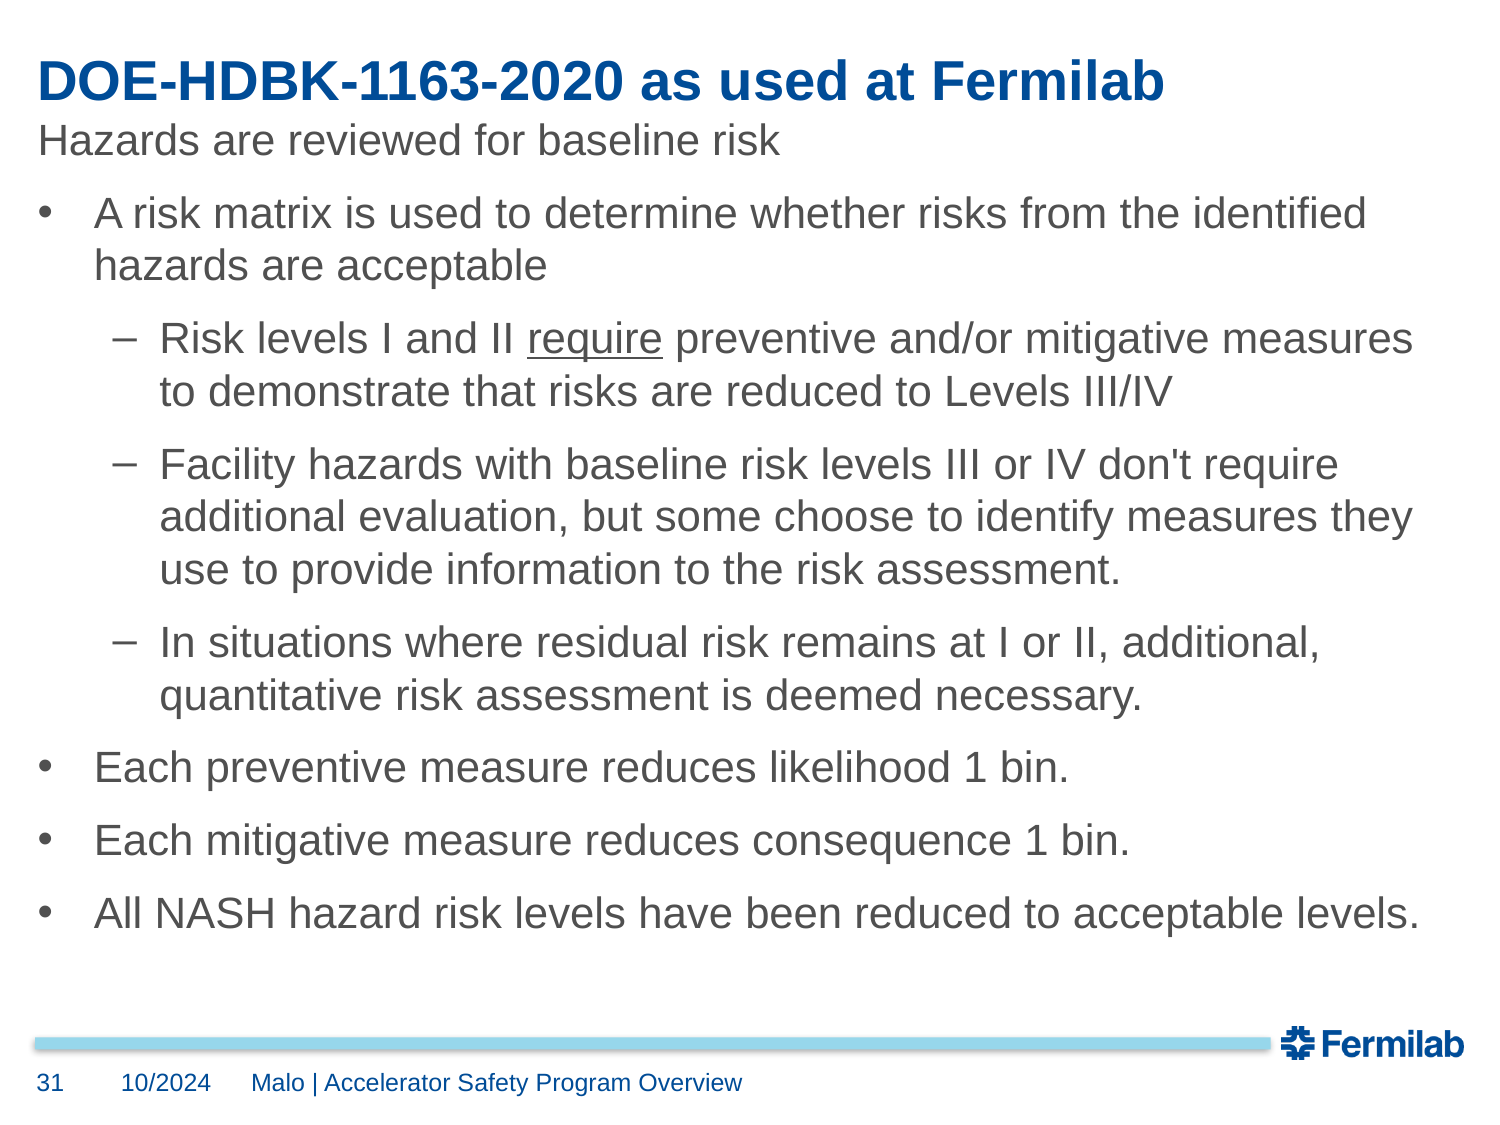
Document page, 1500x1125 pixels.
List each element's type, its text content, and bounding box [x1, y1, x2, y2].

footer Malo | Accelerator Safety Program Overview [251, 1066, 1279, 1107]
slide_number 10/2024 [120, 1066, 232, 1107]
title DOE-HDBK-1163-2020 as used at Fermilab [37, 41, 1463, 112]
slide_number 31 [36, 1066, 105, 1106]
picture [1281, 1026, 1464, 1060]
list Hazards are reviewed for baseline risk A risk matrix is used to determine whether risks from the identified hazards are acceptable Risk levels I and II require preventive and/or mitigative measures to demonstrate that risks are reduced to Levels III/IV Facility hazards with baseline risk levels III or IV don't require additional evaluation, but some choose to identify measures they use to provide information to the risk assessment. In situations where residual risk remains at I or II, additional, quantitative risk assessment is deemed necessary. Each preventive measure reduces likelihood 1 bin. Each mitigative measure reduces consequence 1 bin. All NASH hazard risk levels have been reduced to acceptable levels. [37, 112, 1463, 515]
